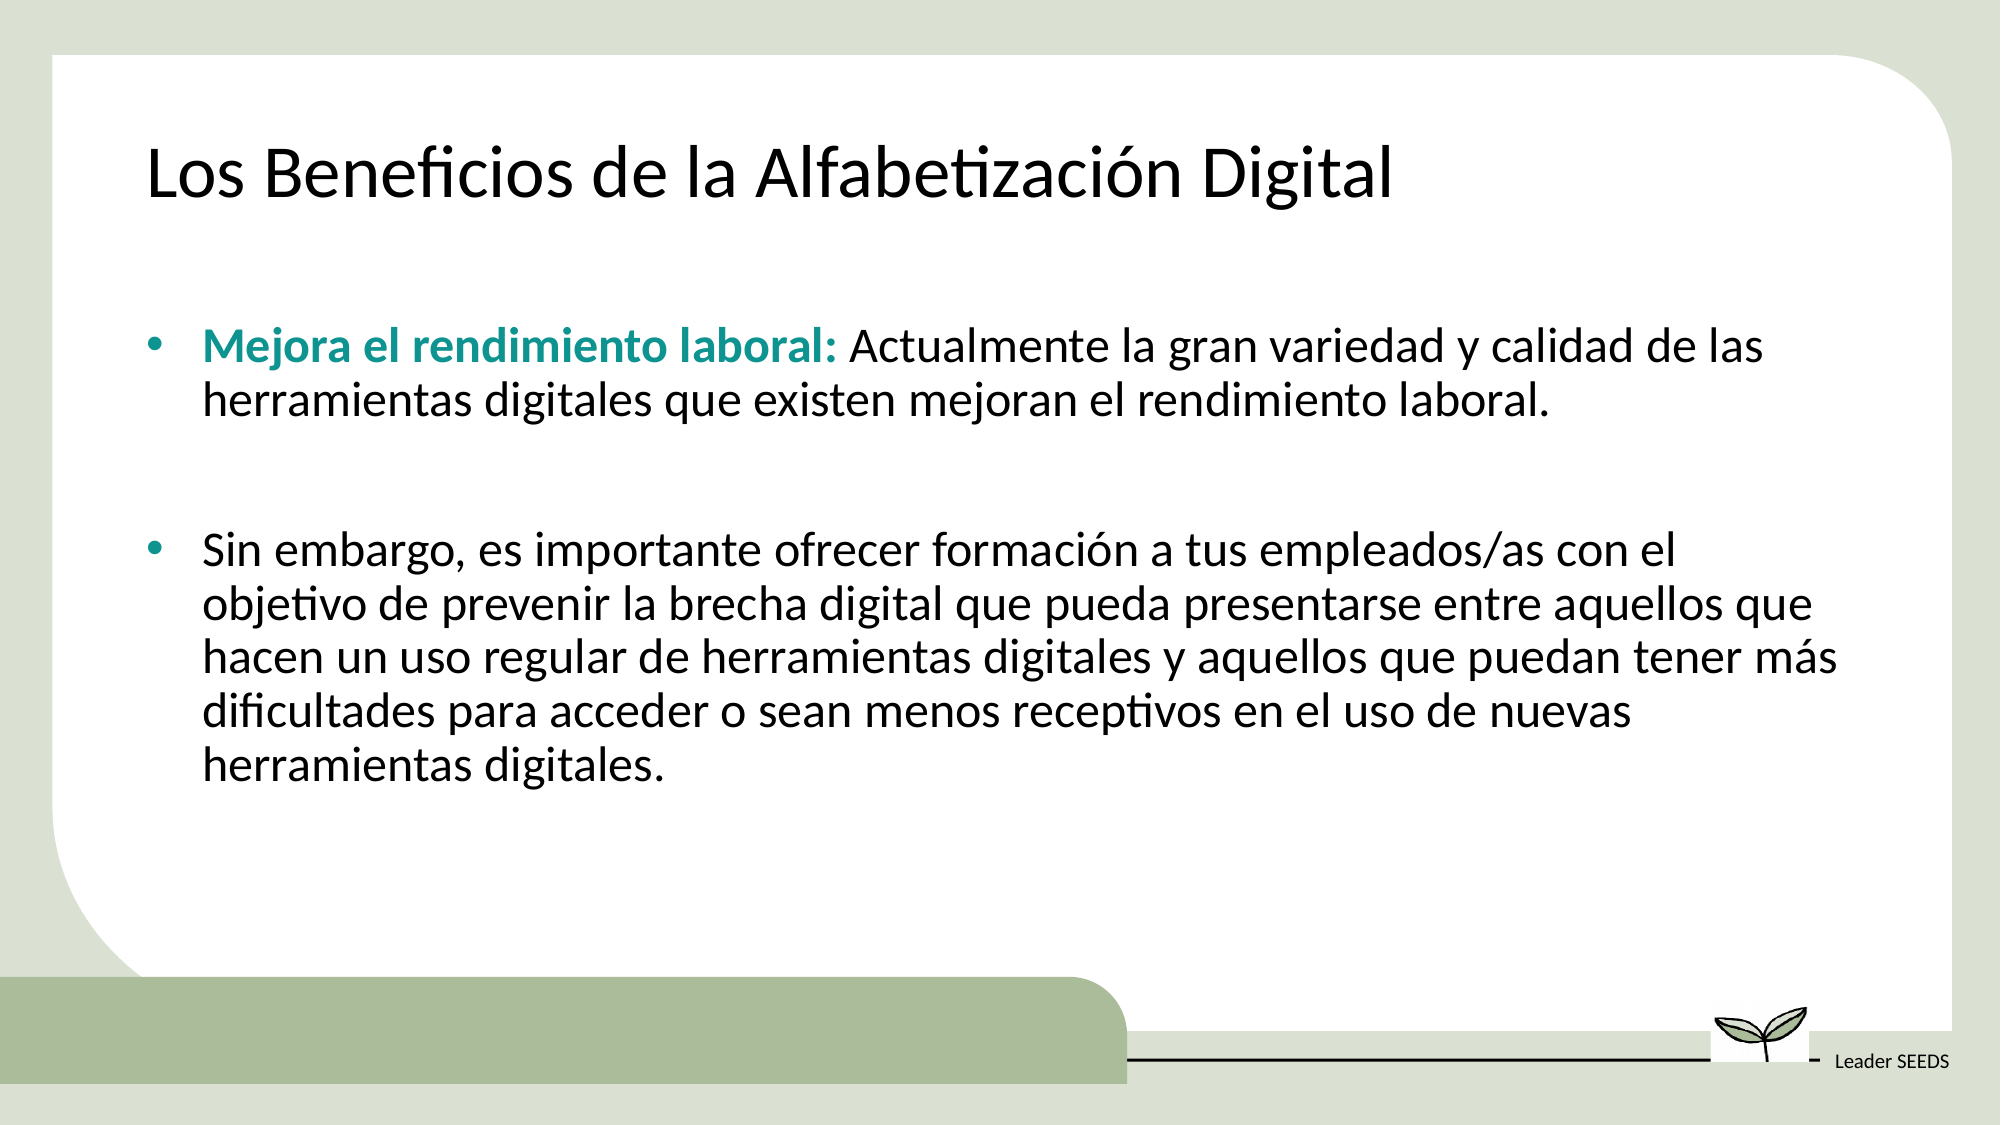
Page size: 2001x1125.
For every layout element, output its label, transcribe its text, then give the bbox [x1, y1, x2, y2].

picture [1710, 1000, 1810, 1062]
list Mejora el rendimiento laboral: Actualmente la gran variedad y calidad de las herramientas digitales que existen mejoran el rendimiento laboral. Sin embargo, es importante ofrecer formación a tus empleados/as con el objetivo de prevenir la brecha digital que pueda presentarse entre aquellos que hacen un uso regular de herramientas digitales y aquellos que puedan tener más dificultades para acceder o sean menos receptivos en el uso de nuevas herramientas digitales. [130, 311, 1869, 968]
list Los Beneficios de la Alfabetización Digital [130, 124, 1869, 257]
